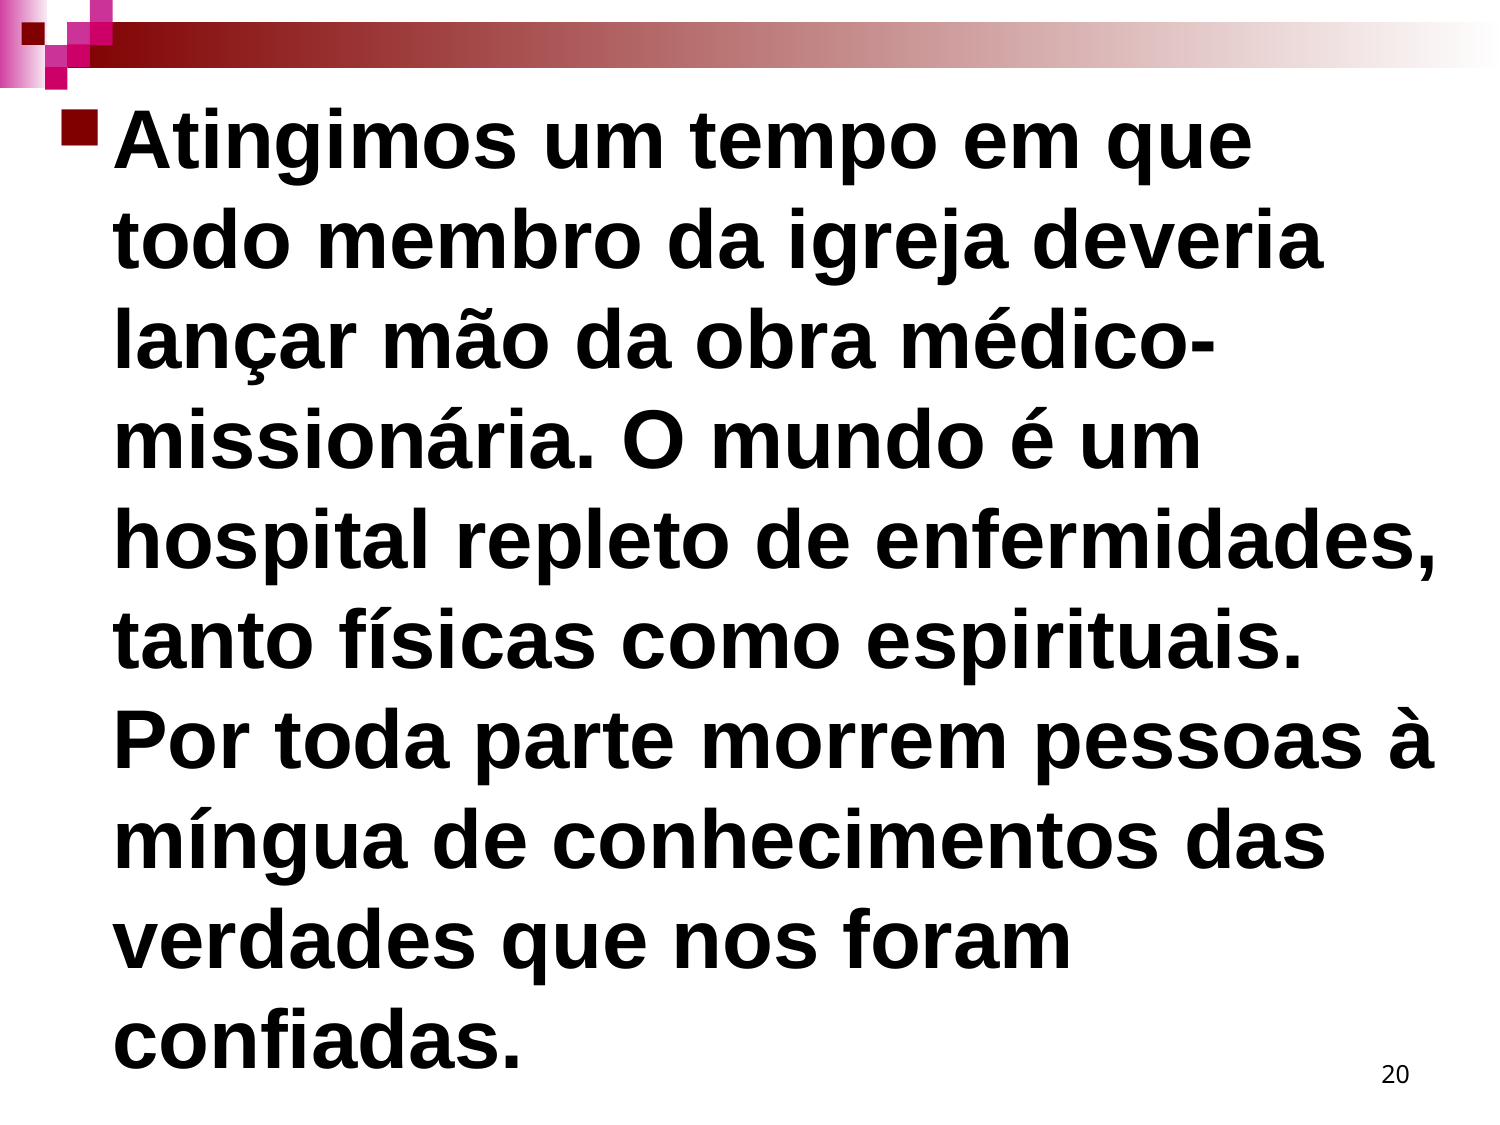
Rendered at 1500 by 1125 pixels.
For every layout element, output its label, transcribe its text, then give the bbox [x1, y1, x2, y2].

slide_number 20 [1074, 1078, 1425, 1100]
list Atingimos um tempo em que todo membro da igreja deveria lançar mão da obra médico-missionária. O mundo é um hospital repleto de enfermidades, tanto físicas como espirituais. Por toda parte morrem pessoas à míngua de conhecimentos das verdades que nos foram confiadas. [41, 78, 1467, 1078]
